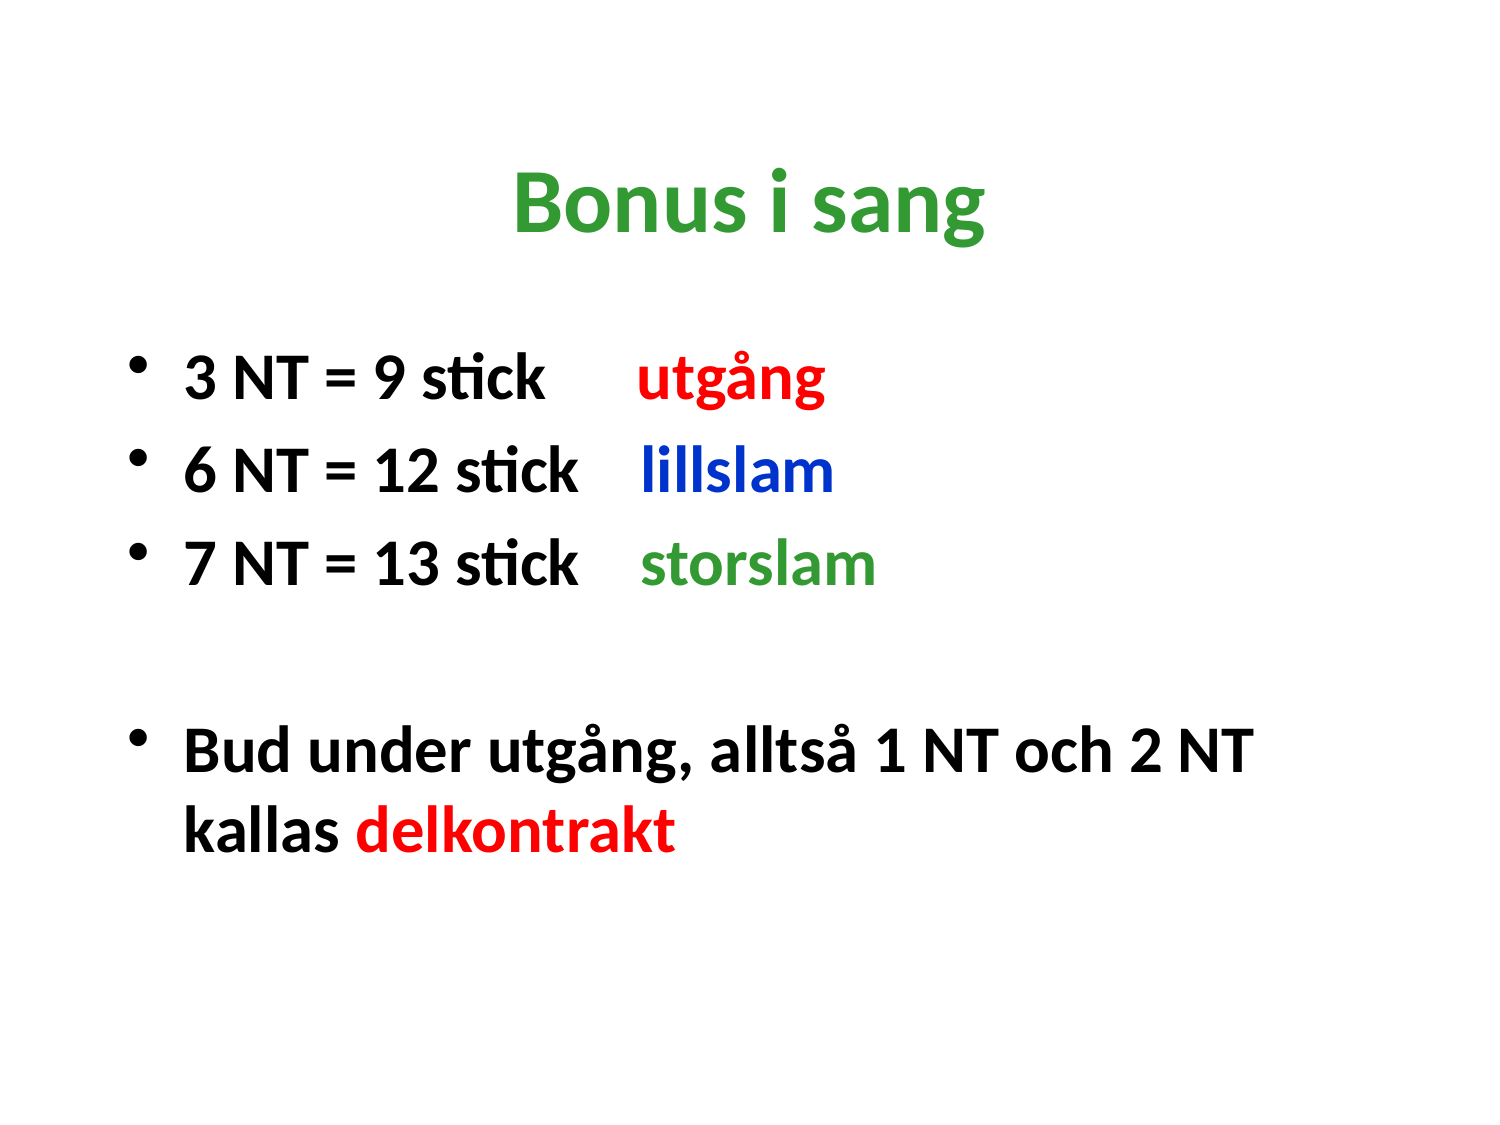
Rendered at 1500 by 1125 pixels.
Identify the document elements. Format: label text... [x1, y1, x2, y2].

list 3 NT = 9 stick utgång 6 NT = 12 stick lillslam 7 NT = 13 stick storslam Bud under utgång, alltså 1 NT och 2 NT kallas delkontrakt [112, 324, 1388, 1000]
title Bonus i sang [112, 101, 1388, 290]
